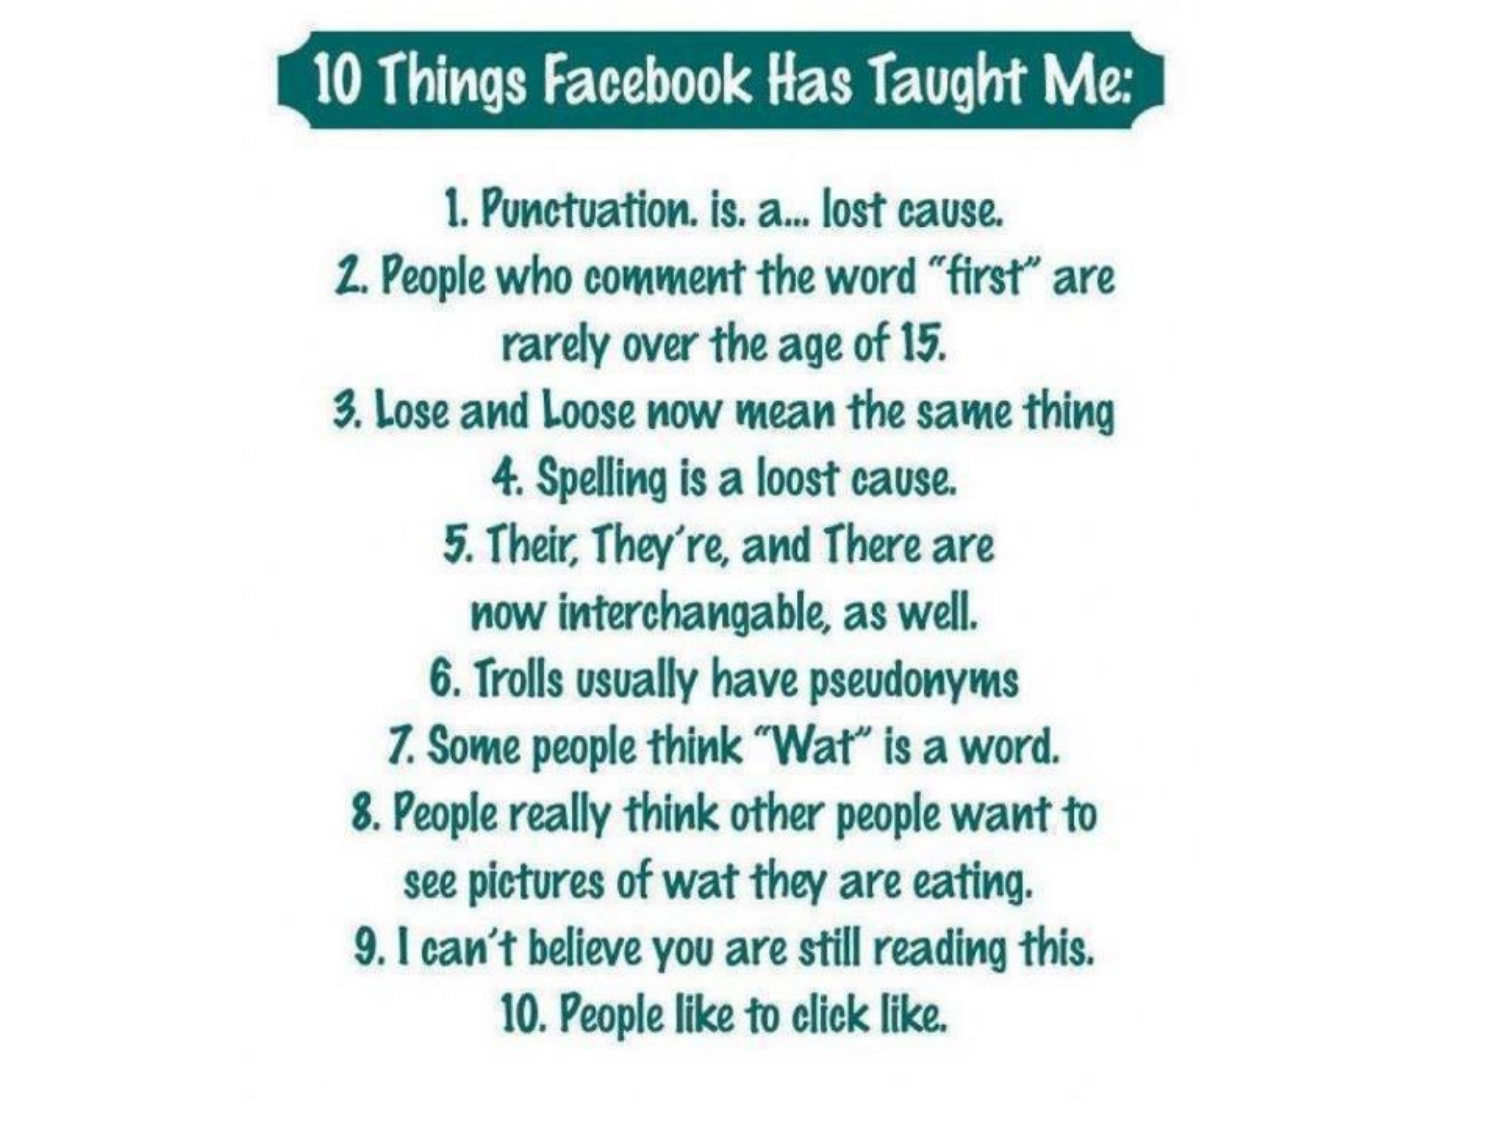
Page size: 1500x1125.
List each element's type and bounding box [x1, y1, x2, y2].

picture [244, 0, 1201, 1101]
